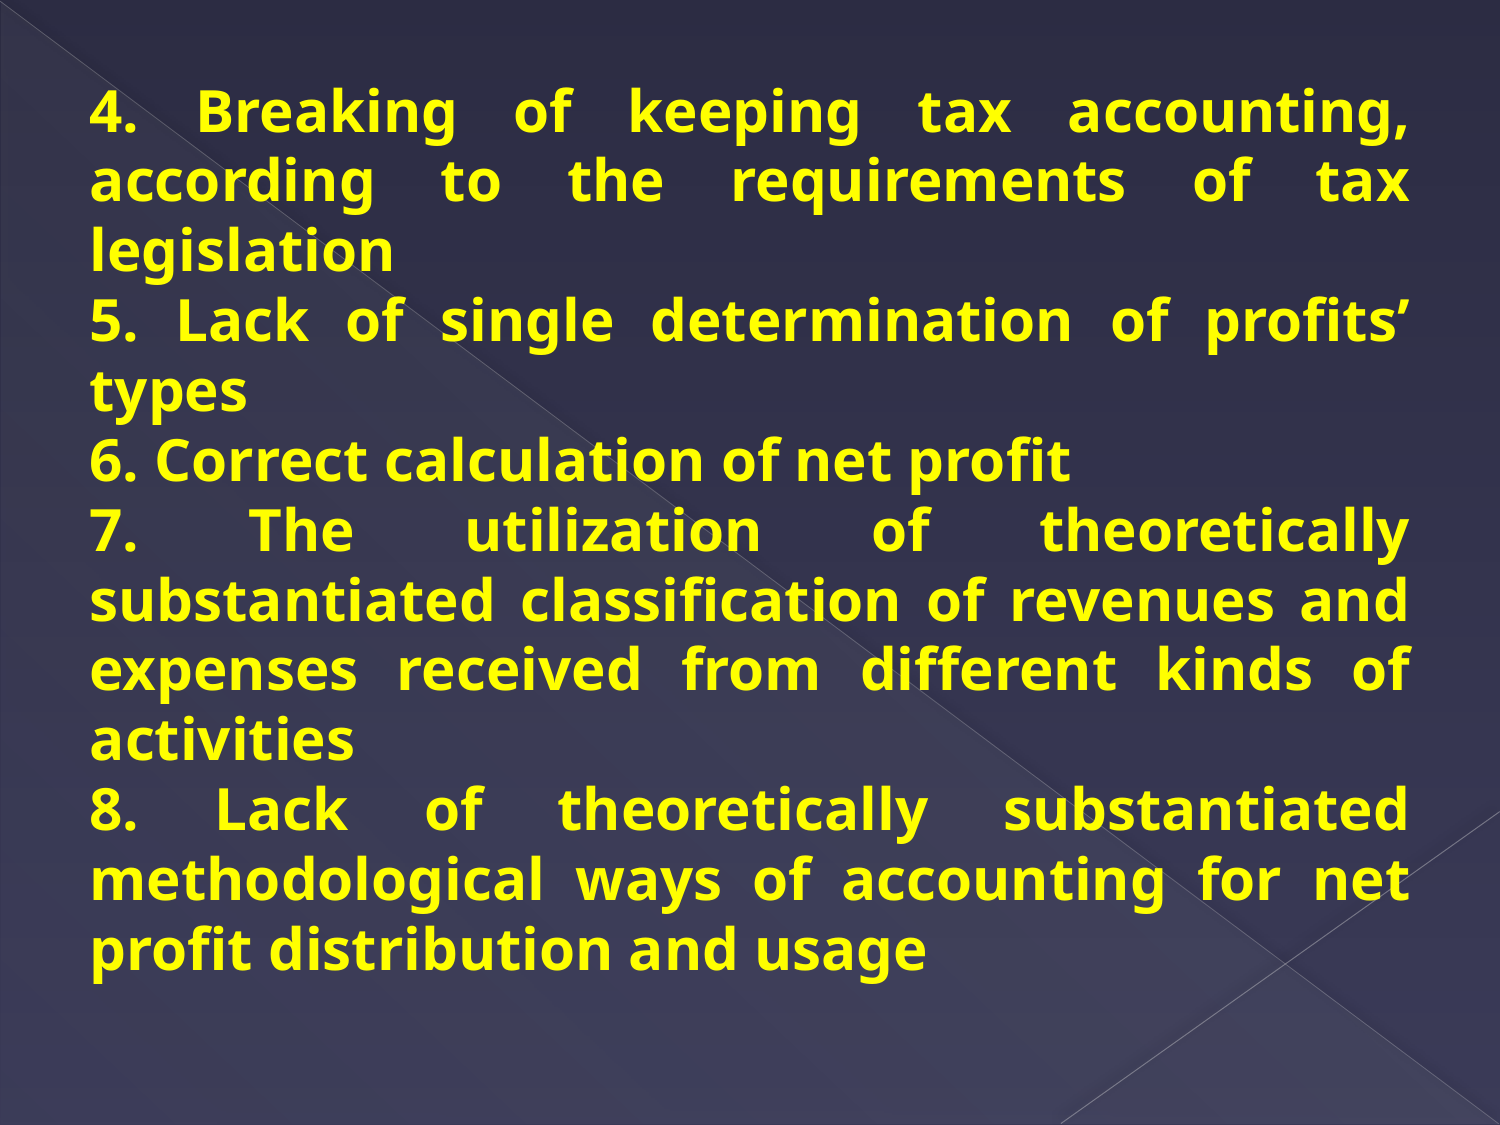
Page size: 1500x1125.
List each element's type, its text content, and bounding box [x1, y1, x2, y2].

list 4. Breaking of keeping tax accounting, according to the requirements of tax legislation 5. Lack of single determination of profits’ types 6. Correct calculation of net profit 7. The utilization of theoretically substantiated classification of revenues and expenses received from different kinds of activities 8. Lack of theoretically substantiated methodological ways of accounting for net profit distribution and usage [75, 66, 1425, 1059]
